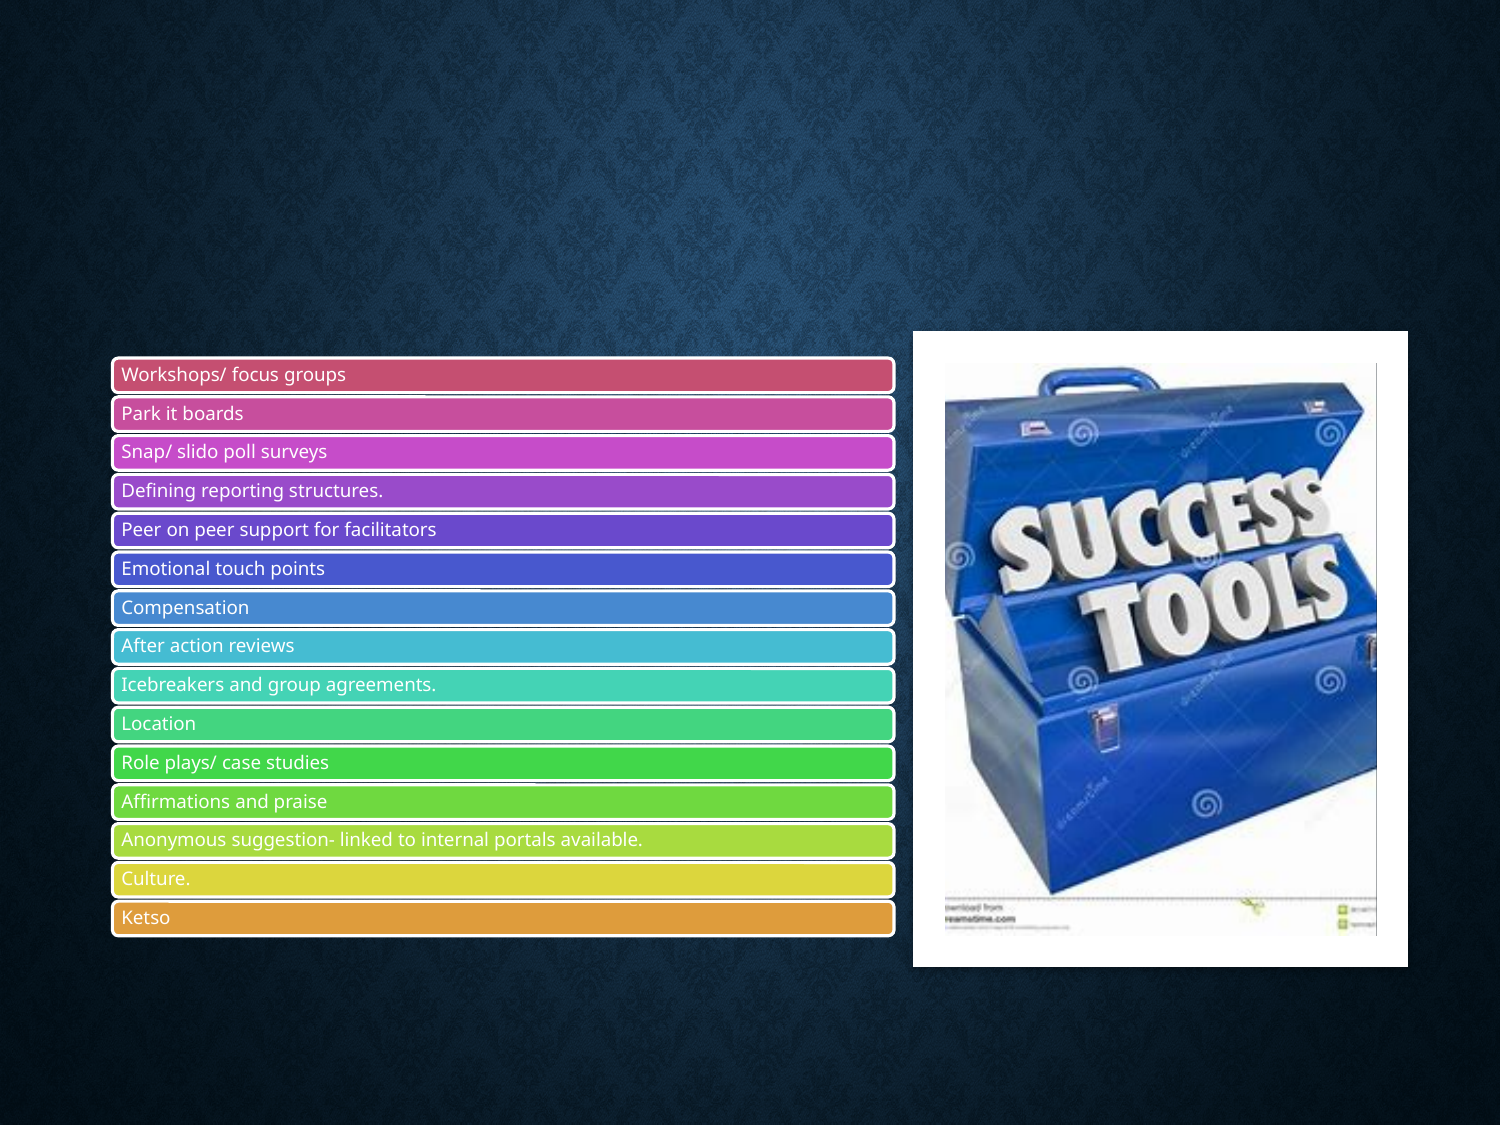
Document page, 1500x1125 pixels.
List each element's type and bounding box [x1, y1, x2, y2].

list [111, 343, 895, 951]
picture [944, 362, 1378, 937]
